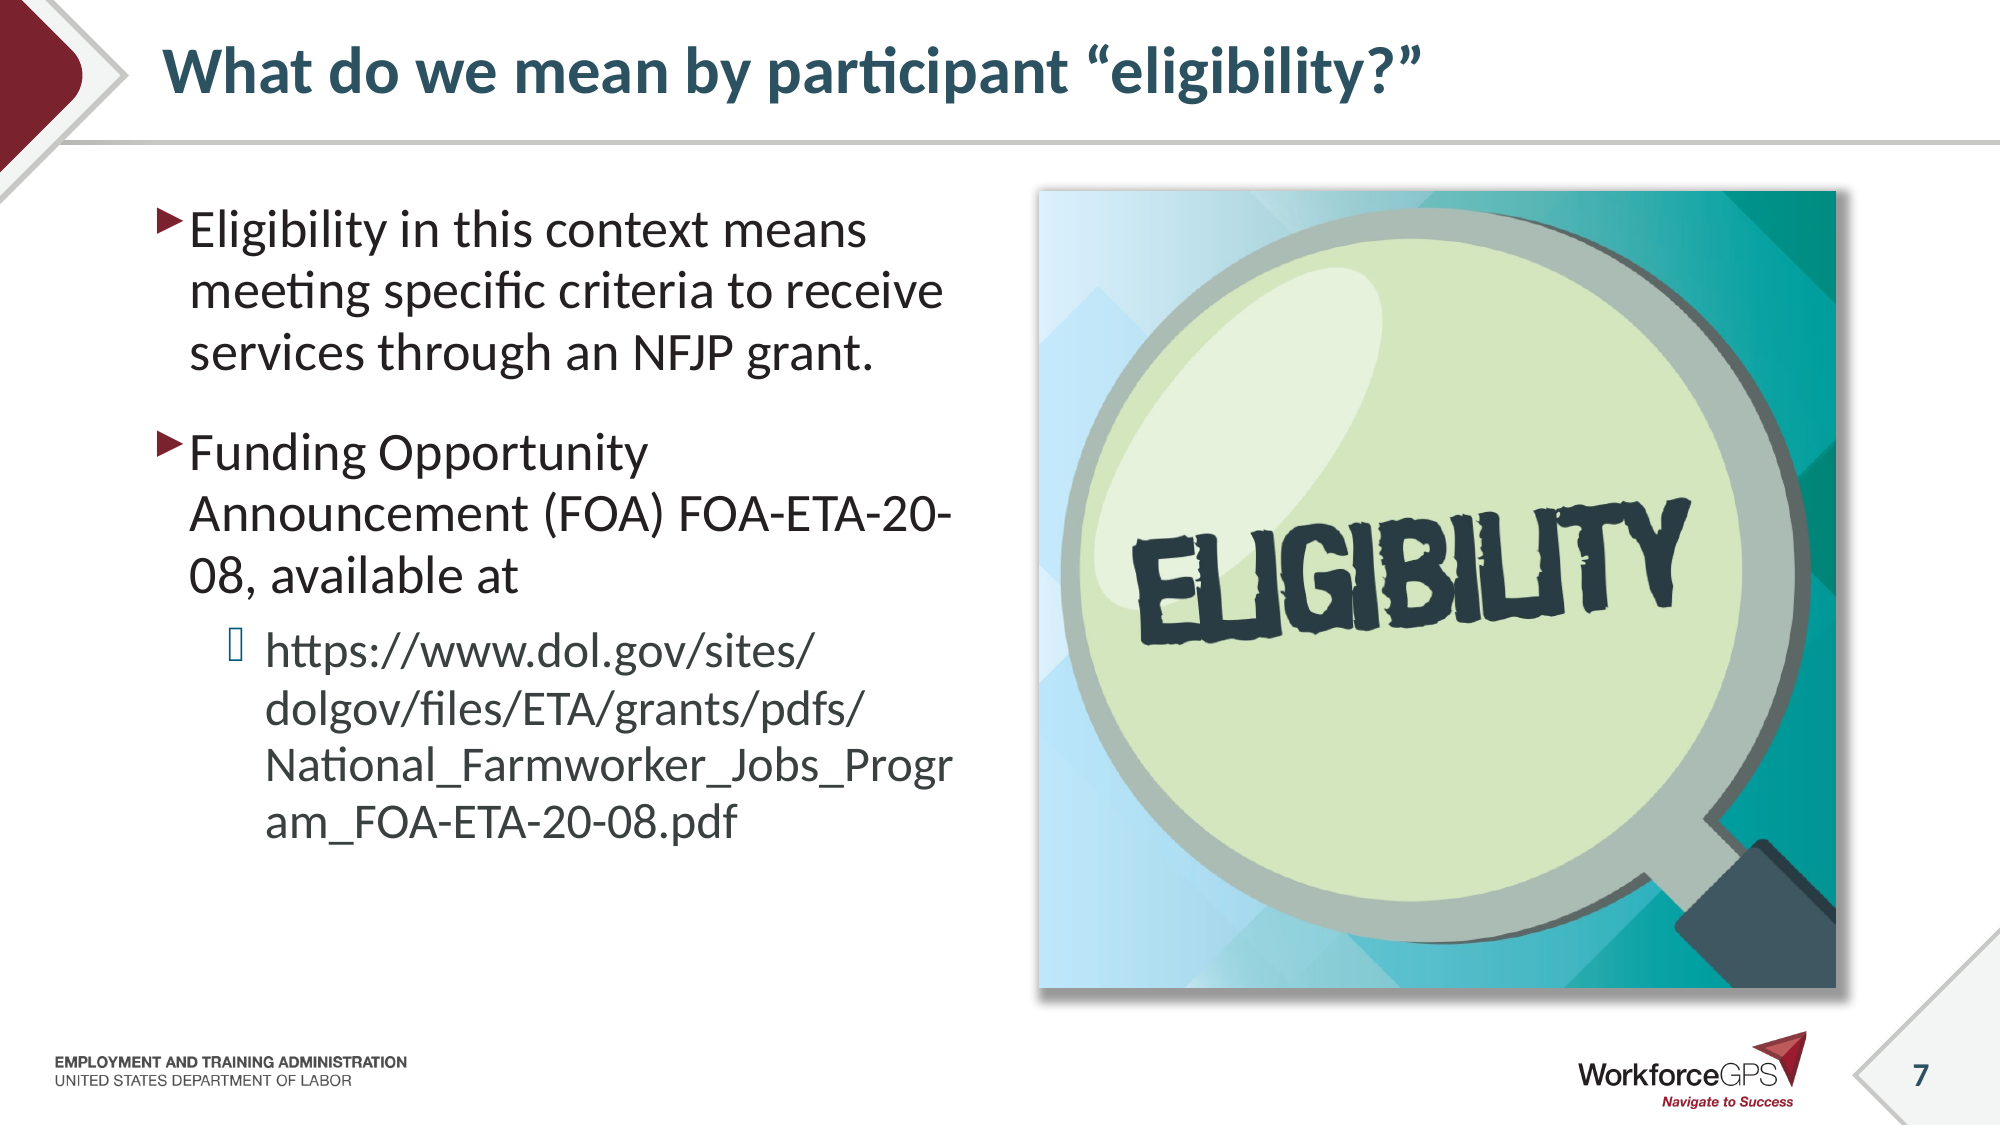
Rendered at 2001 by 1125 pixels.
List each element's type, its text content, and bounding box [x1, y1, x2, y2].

text_box _ [151, 619, 571, 684]
slide_number 7 [1867, 1042, 1975, 1103]
title What do we mean by participant “eligibility?” [132, 7, 1950, 137]
list Eligibility in this context means meeting specific criteria to receive services through an NFJP grant. Funding Opportunity Announcement (FOA) FOA-ETA-20-08, available at https://www.dol.gov/sites/dolgov/files/ETA/grants/pdfs/National_Farmworker_Jobs_Program_FOA-ETA-20-08.pdf [137, 190, 988, 1014]
picture [1039, 191, 1836, 988]
slide_number 37 [47, 1049, 420, 1095]
